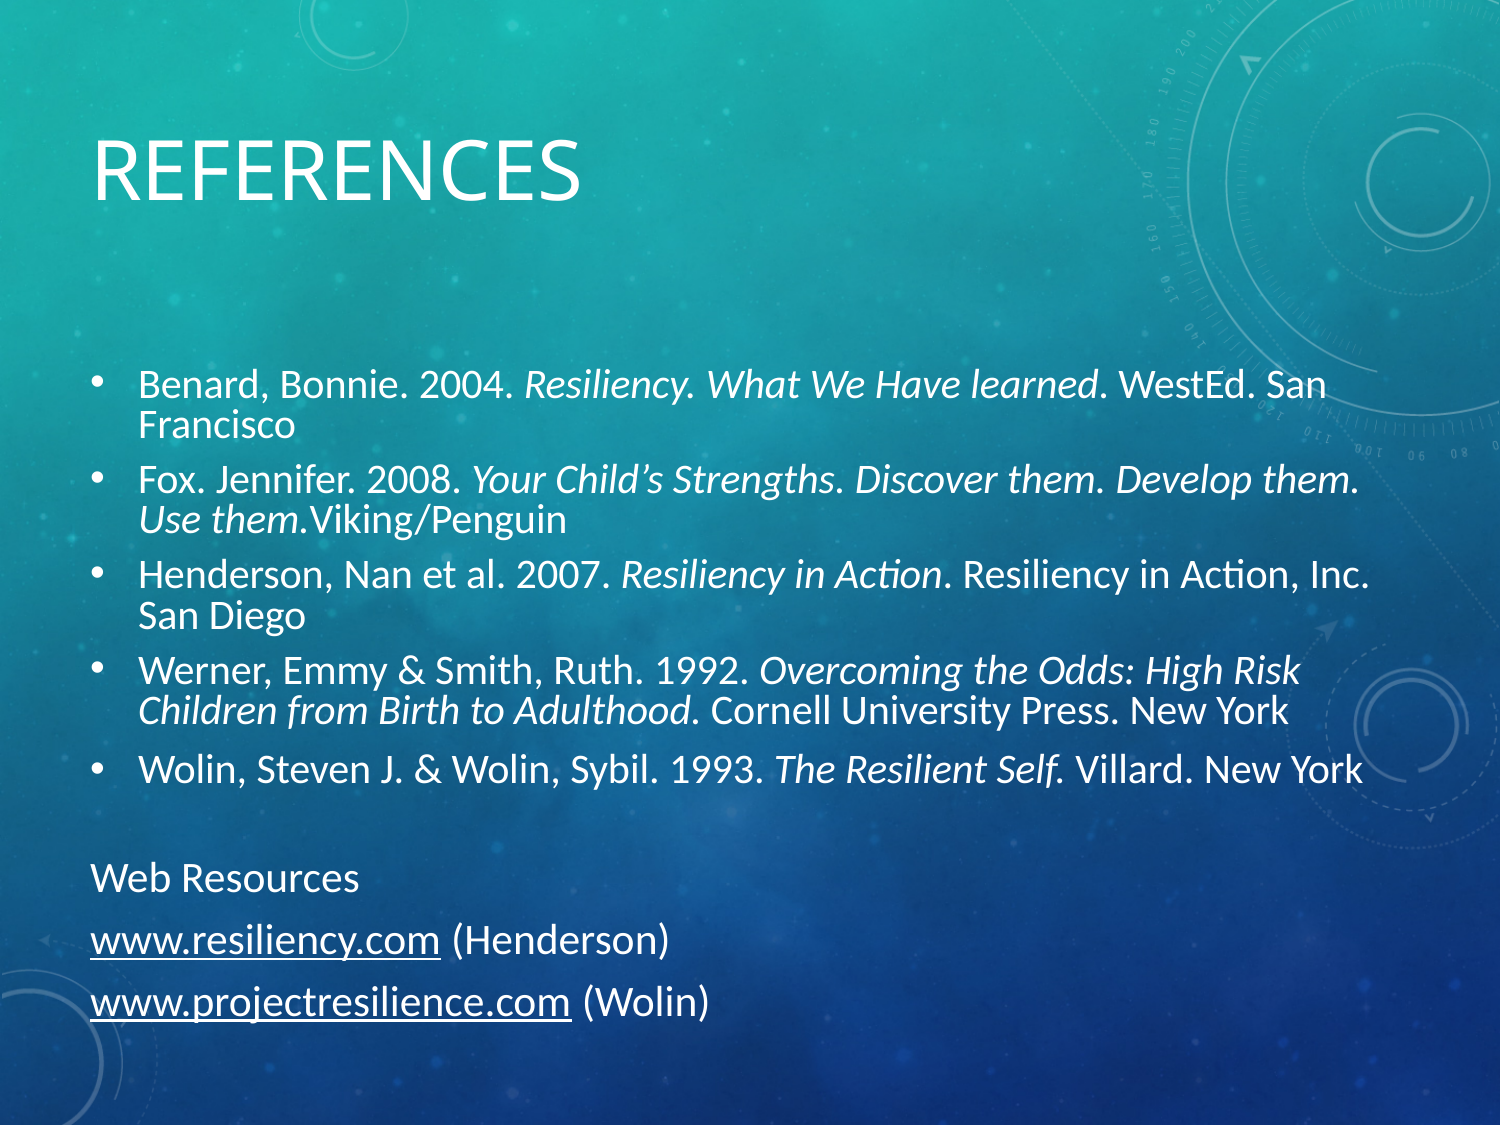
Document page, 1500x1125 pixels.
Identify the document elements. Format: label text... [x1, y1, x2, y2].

list Benard, Bonnie. 2004. Resiliency. What We Have learned. WestEd. San Francisco Fox. Jennifer. 2008. Your Child’s Strengths. Discover them. Develop them. Use them.Viking/Penguin Henderson, Nan et al. 2007. Resiliency in Action. Resiliency in Action, Inc. San Diego Werner, Emmy & Smith, Ruth. 1992. Overcoming the Odds: High Risk Children from Birth to Adulthood. Cornell University Press. New York Wolin, Steven J. & Wolin, Sybil. 1993. The Resilient Self. Villard. New York Web Resources www.resiliency.com (Henderson) www.projectresilience.com (Wolin) [75, 358, 1407, 1044]
title References [75, 47, 1350, 287]
picture [0, 0, 1500, 1125]
